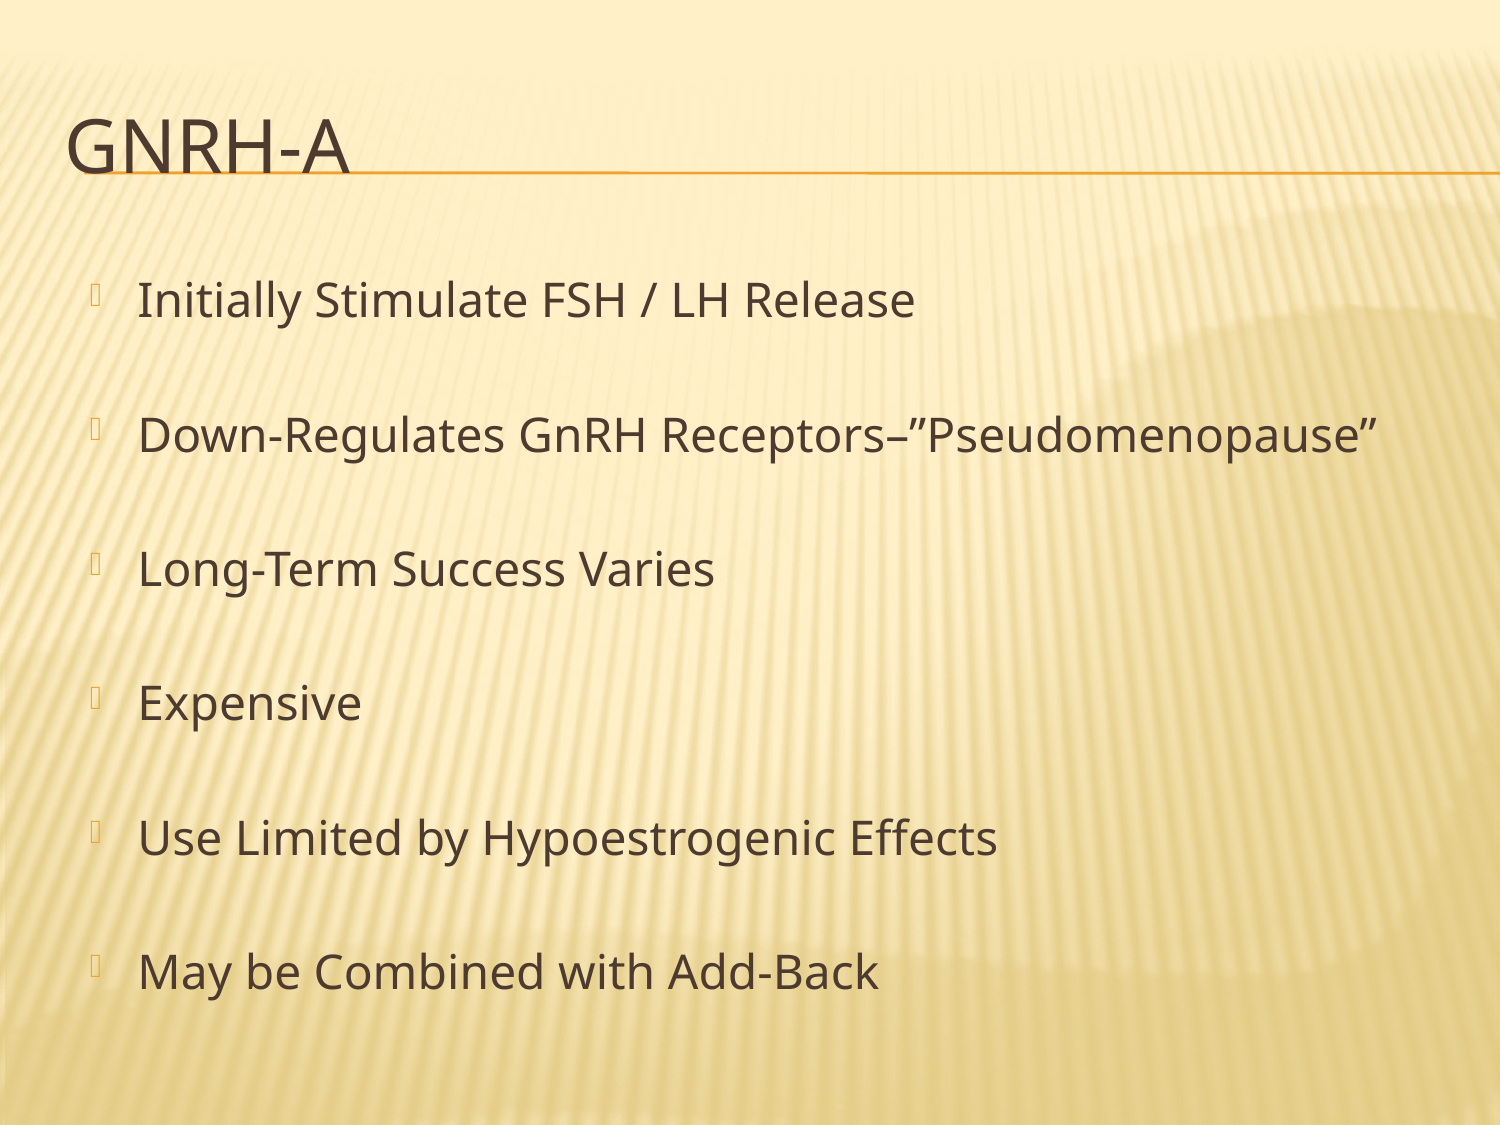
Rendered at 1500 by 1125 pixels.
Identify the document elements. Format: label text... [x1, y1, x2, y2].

title GnRH-a [50, 75, 1475, 213]
list Initially Stimulate FSH / LH Release Down-Regulates GnRH Receptors–”Pseudomenopause” Long-Term Success Varies Expensive Use Limited by Hypoestrogenic Effects May be Combined with Add-Back [75, 262, 1425, 1063]
